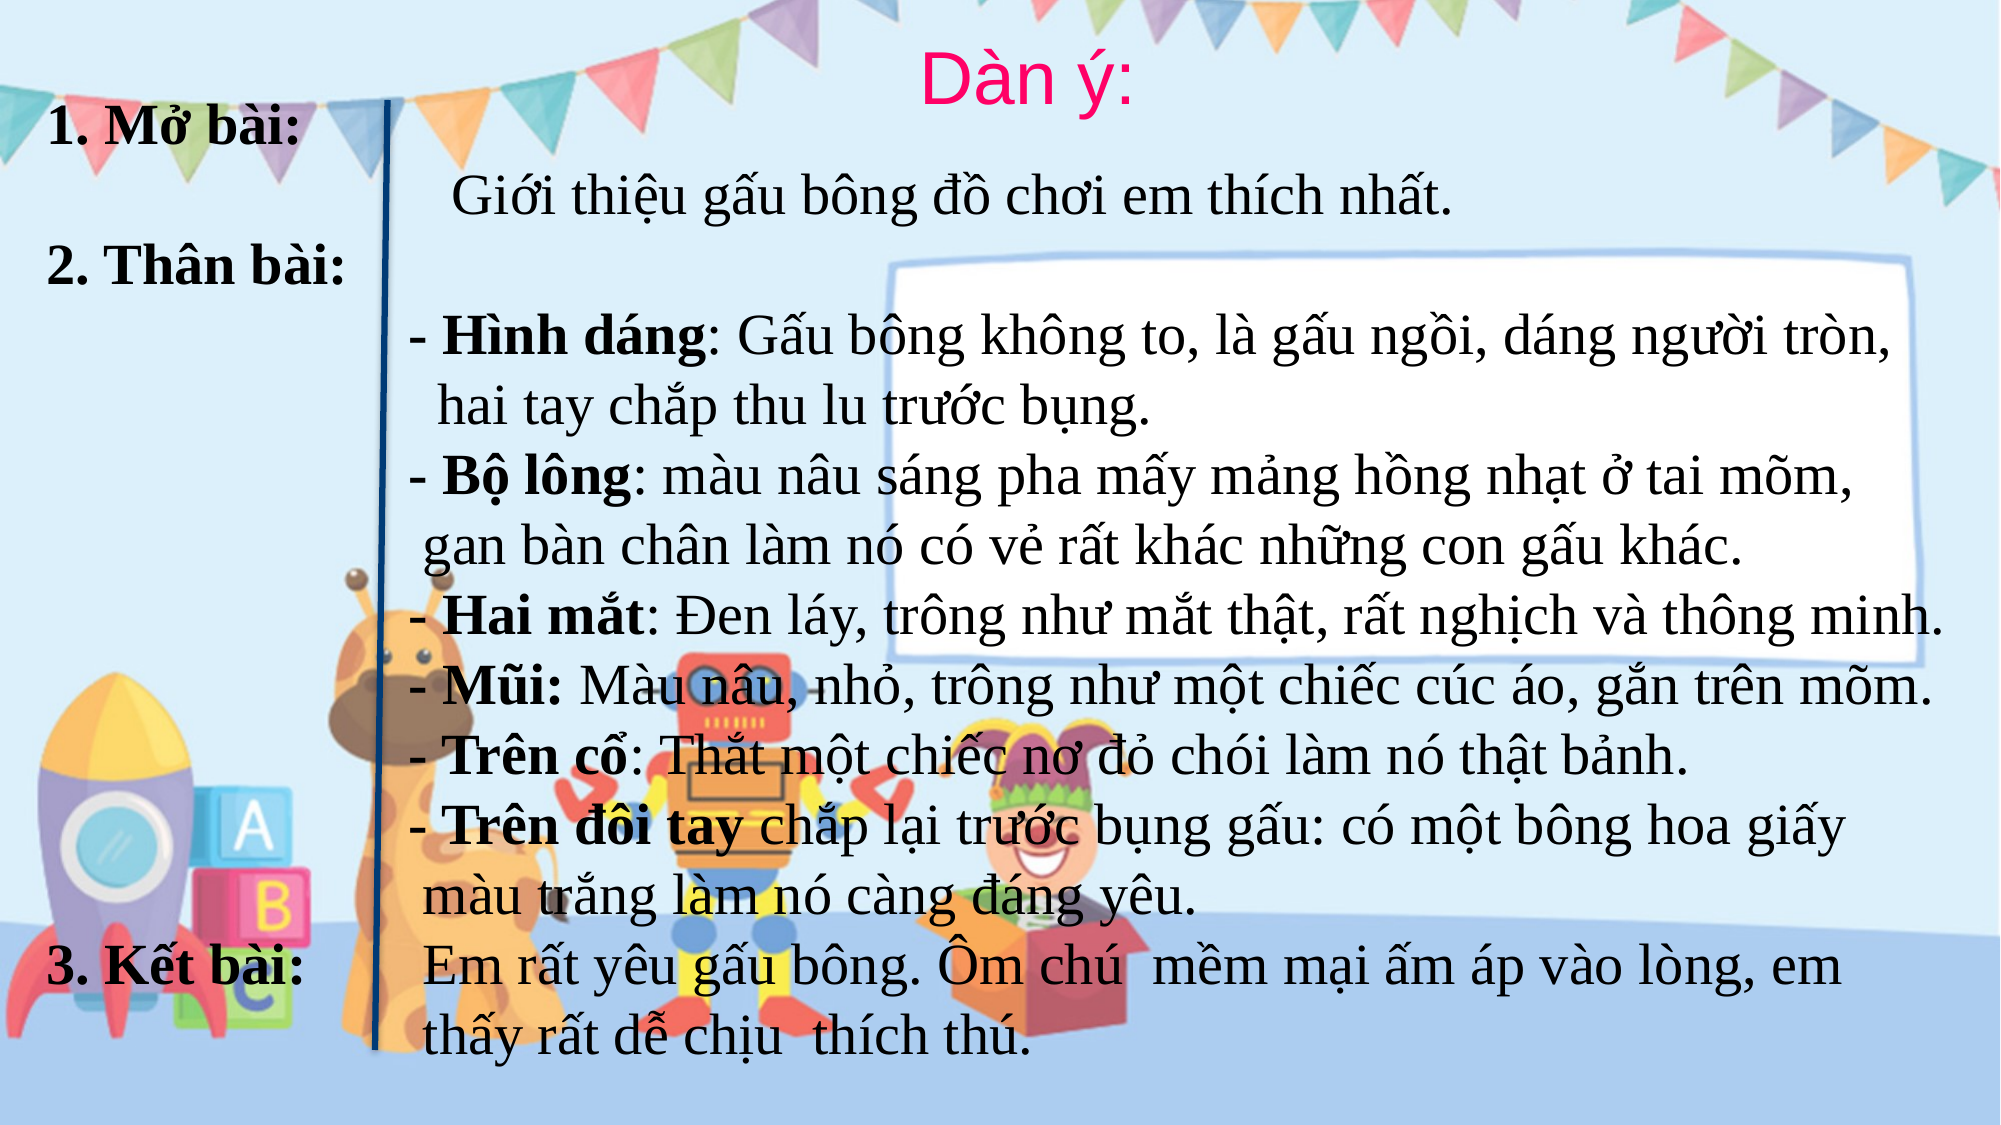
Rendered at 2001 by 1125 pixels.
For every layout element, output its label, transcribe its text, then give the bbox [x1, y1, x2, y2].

text_box Dàn ý: [904, 22, 1151, 78]
picture [0, 0, 2001, 1125]
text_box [374, 99, 388, 1051]
text_box 1. Mở bài: Giới thiệu gấu bông đồ chơi em thích nhất. 2. Thân bài: - Hình dáng: Gấu bông không to, là gấu ngồi, dáng người tròn, hai tay chắp thu lu trước bụng. - Bộ lông: màu nâu sáng pha mấy mảng hồng nhạt ở tai mõm, gan bàn chân làm nó có vẻ rất khác những con gấu khác. - Hai mắt: Đen láy, trông như mắt thật, rất nghịch và thông minh. - Mũi: Màu nâu, nhỏ, trông như một chiếc cúc áo, gắn trên mõm. - Trên cổ: Thắt một chiếc nơ đỏ chói làm nó thật bảnh. - Trên đôi tay chắp lại trước bụng gấu: có một bông hoa giấy màu trắng làm nó càng đáng yêu. 3. Kết bài: Em rất yêu gấu bông. Ôm chú mềm mại ấm áp vào lòng, em thấy rất dễ chịu thích thú. [31, 78, 1969, 1125]
